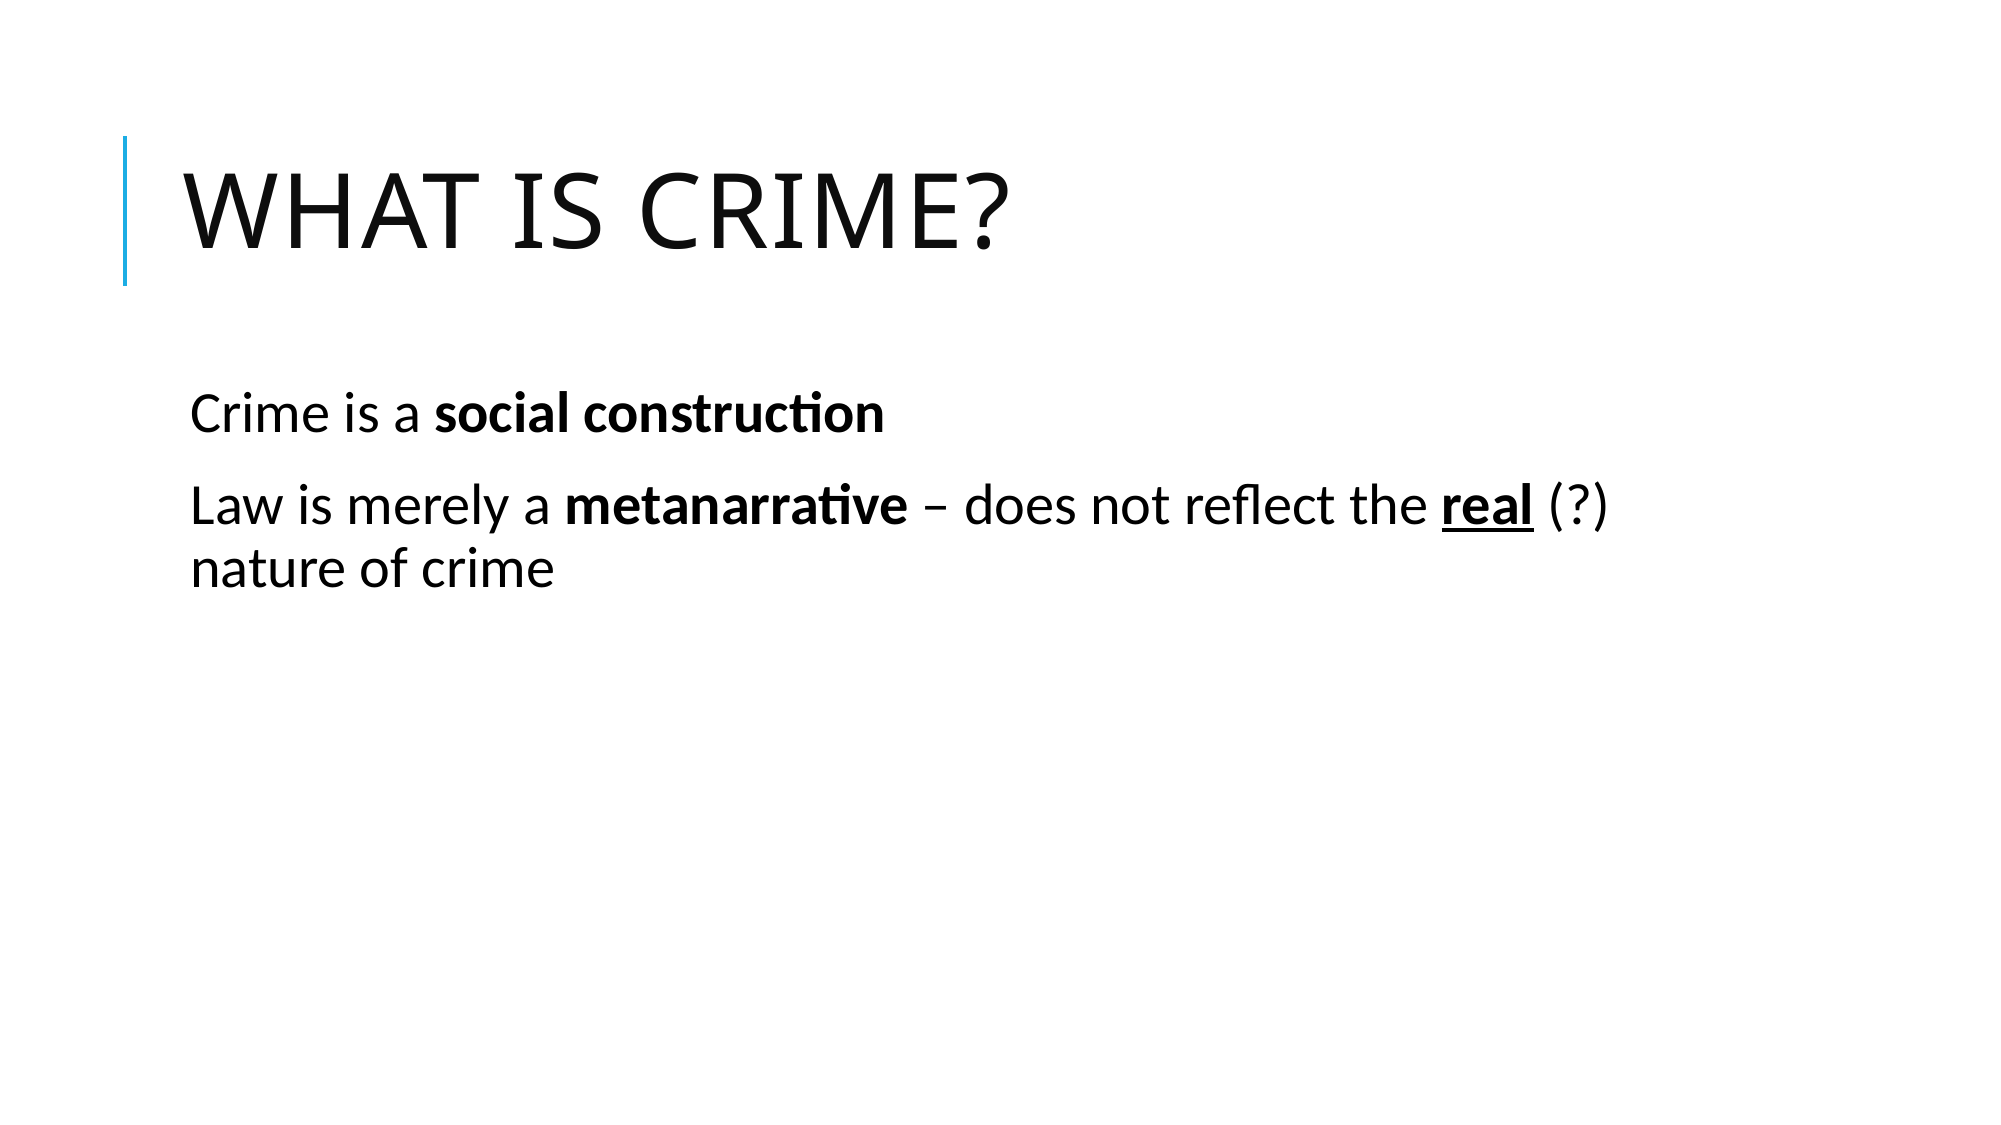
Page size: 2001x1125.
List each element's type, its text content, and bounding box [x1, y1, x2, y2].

list Crime is a social construction Law is merely a metanarrative – does not reflect the real (?) nature of crime [168, 375, 1763, 1035]
title What is Crime? [168, 96, 1763, 342]
